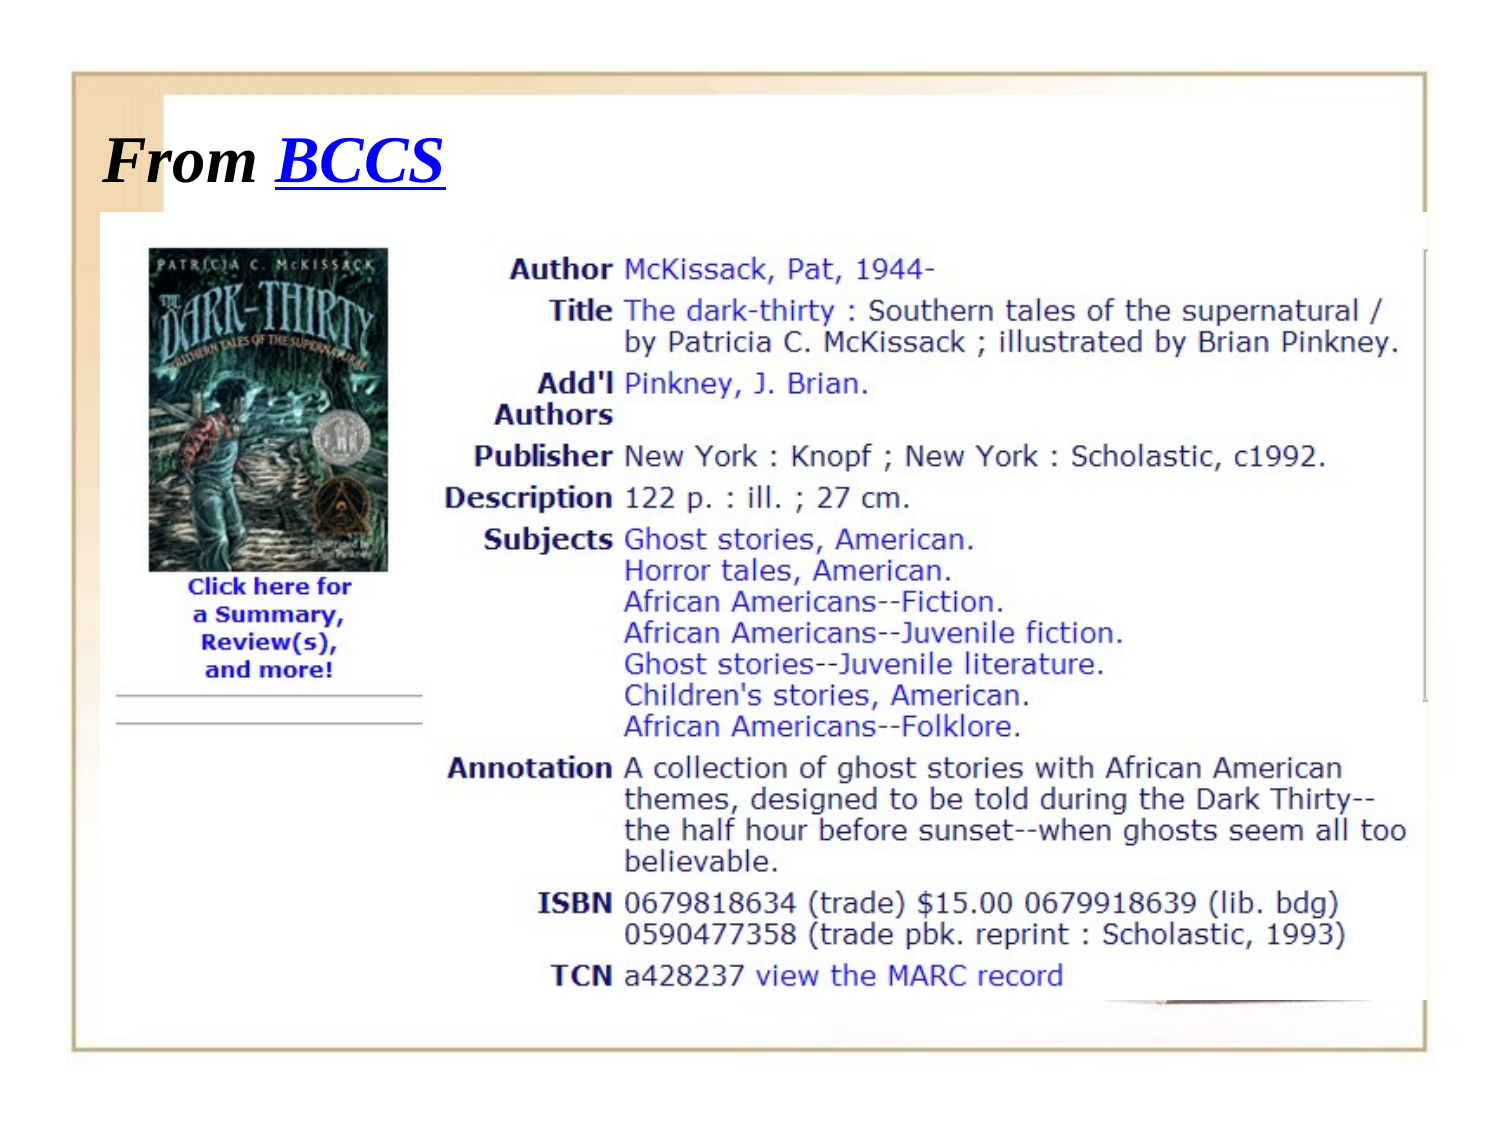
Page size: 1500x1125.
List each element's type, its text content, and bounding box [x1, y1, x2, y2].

picture [66, 64, 1463, 1067]
title From BCCS [100, 114, 448, 305]
text_box [99, 212, 1428, 1000]
